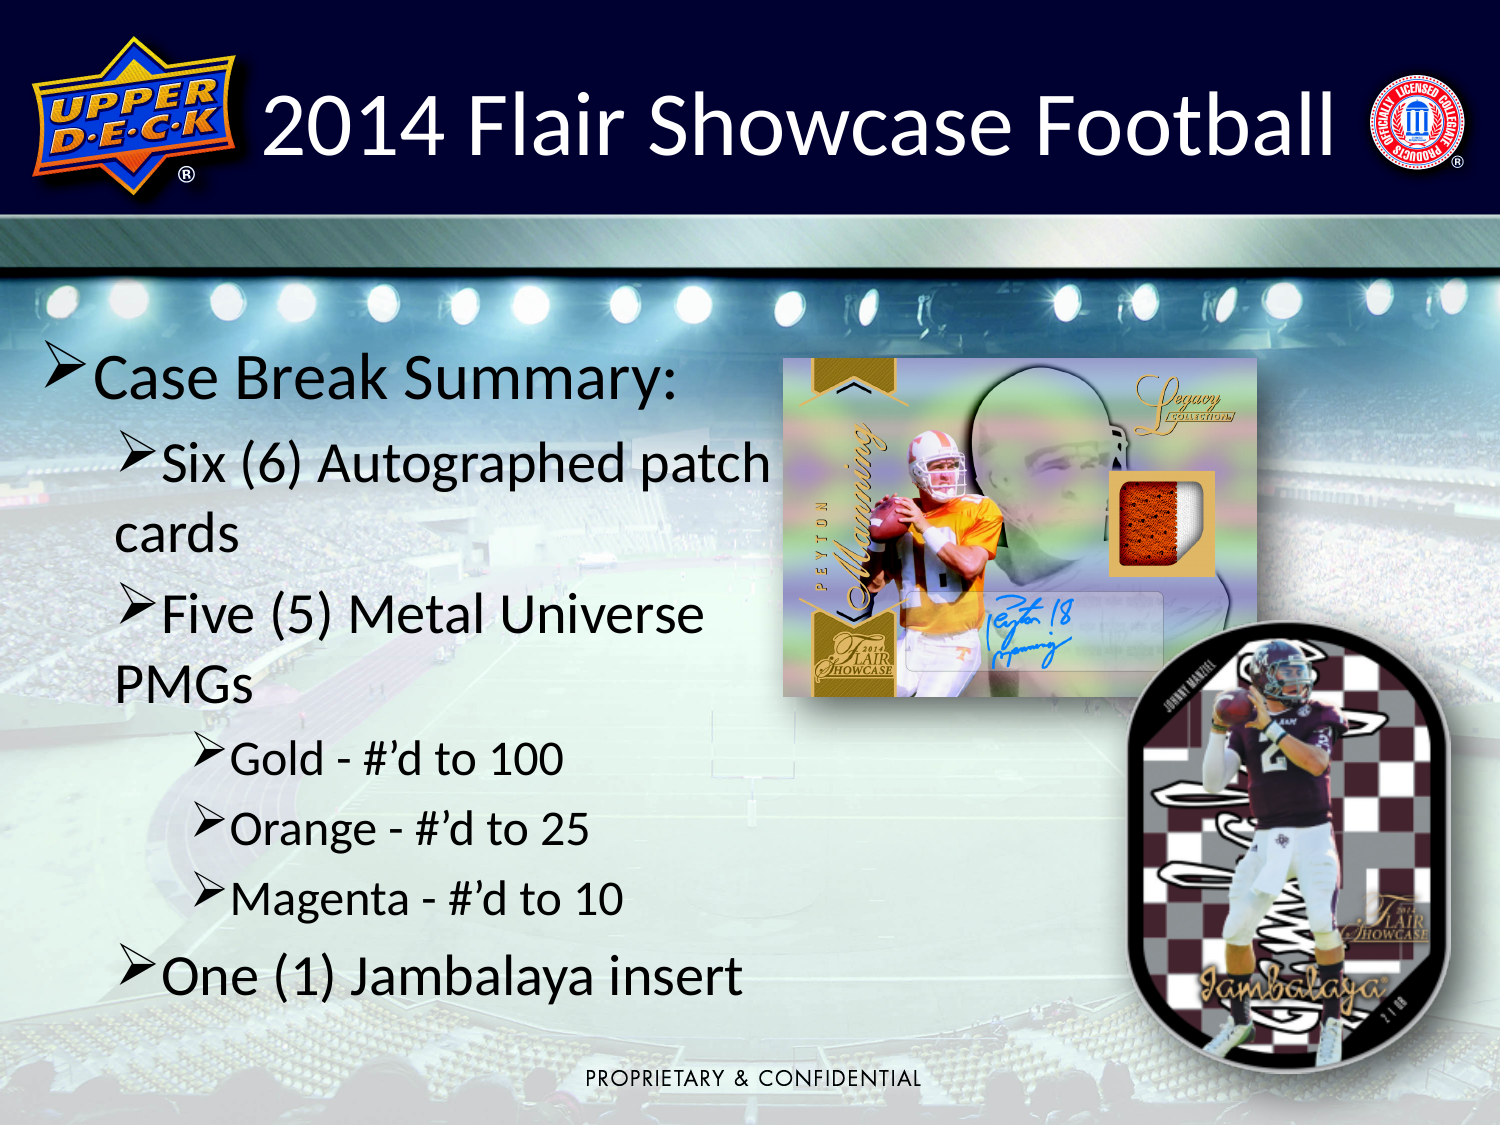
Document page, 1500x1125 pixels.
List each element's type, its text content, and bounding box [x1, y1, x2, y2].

text_box 2014 Flair Showcase Football [174, 24, 1425, 213]
text_box Case Break Summary: Six (6) Autographed patch cards Five (5) Metal Universe PMGs Gold - #’d to 100 Orange - #’d to 25 Magenta - #’d to 10 One (1) Jambalaya insert [24, 324, 788, 1075]
picture [0, 0, 1500, 1125]
